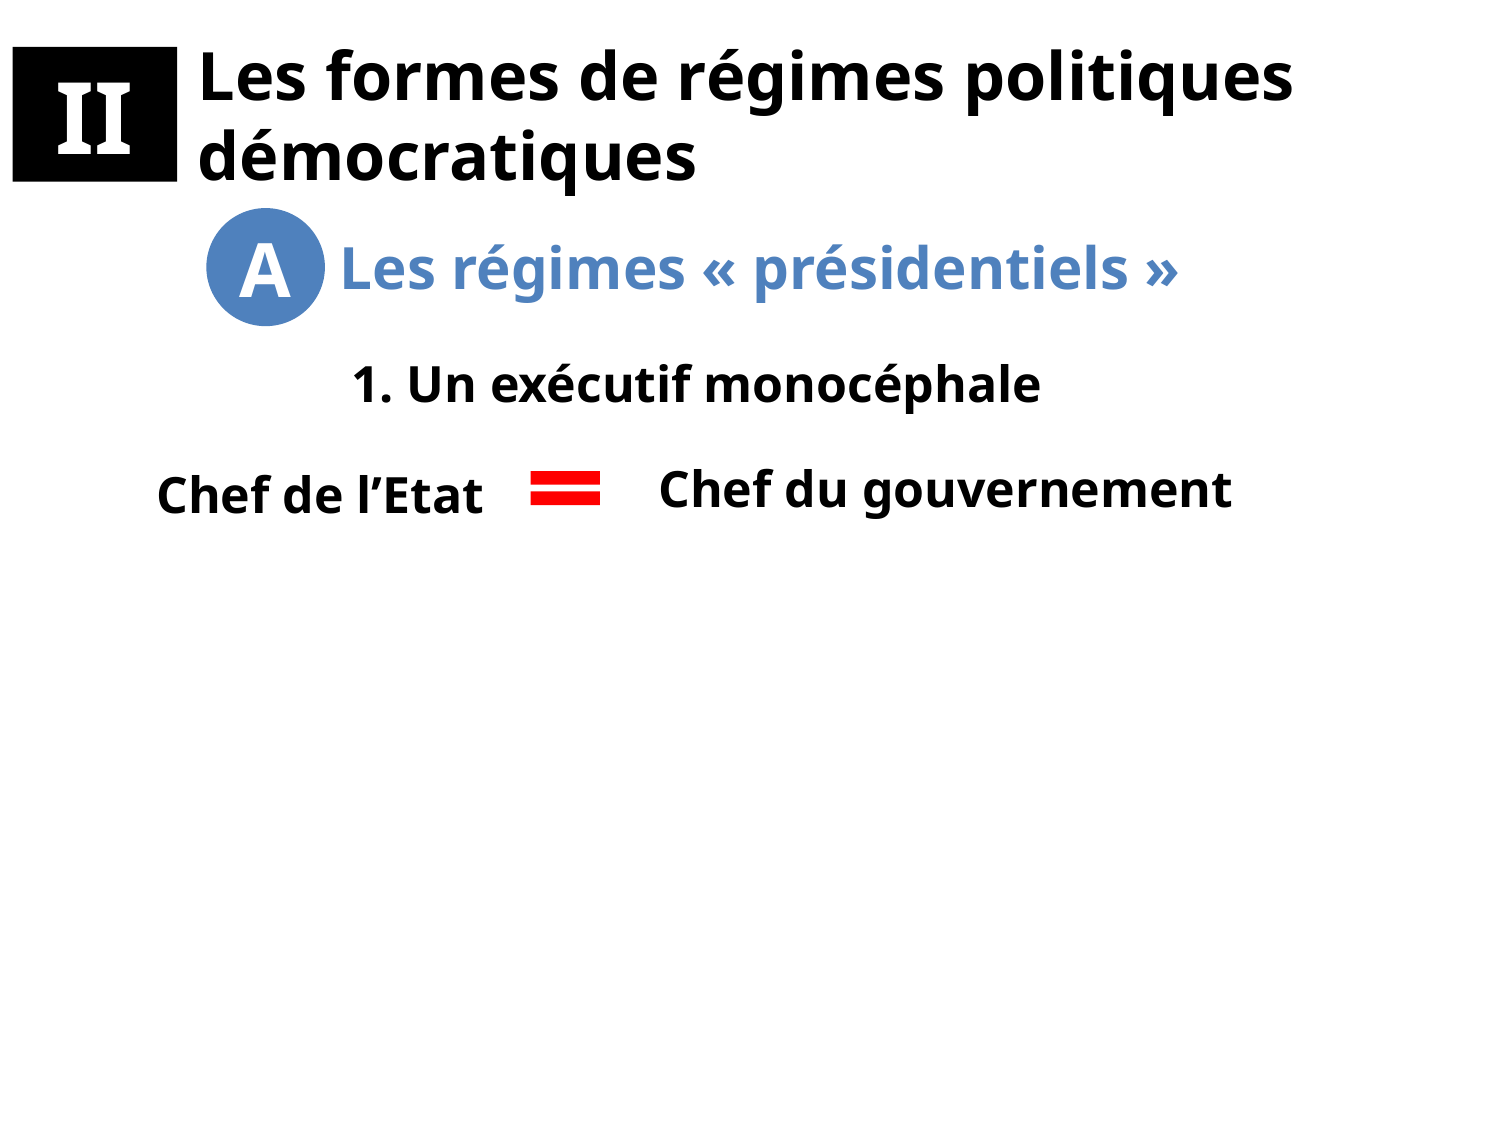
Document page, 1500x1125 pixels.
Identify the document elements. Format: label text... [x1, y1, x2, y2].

text_box A [204, 205, 324, 329]
text_box Chef de l’Etat [141, 456, 532, 531]
text_box Chef du gouvernement [643, 450, 1274, 525]
text_box [528, 469, 602, 487]
list Les régimes « présidentiels » [324, 223, 1378, 327]
text_box 1. Un exécutif monocéphale [336, 344, 1326, 420]
text_box .II. [10, 45, 179, 184]
text_box [528, 489, 602, 507]
title Les formes de régimes politiques démocratiques [183, 19, 1477, 209]
